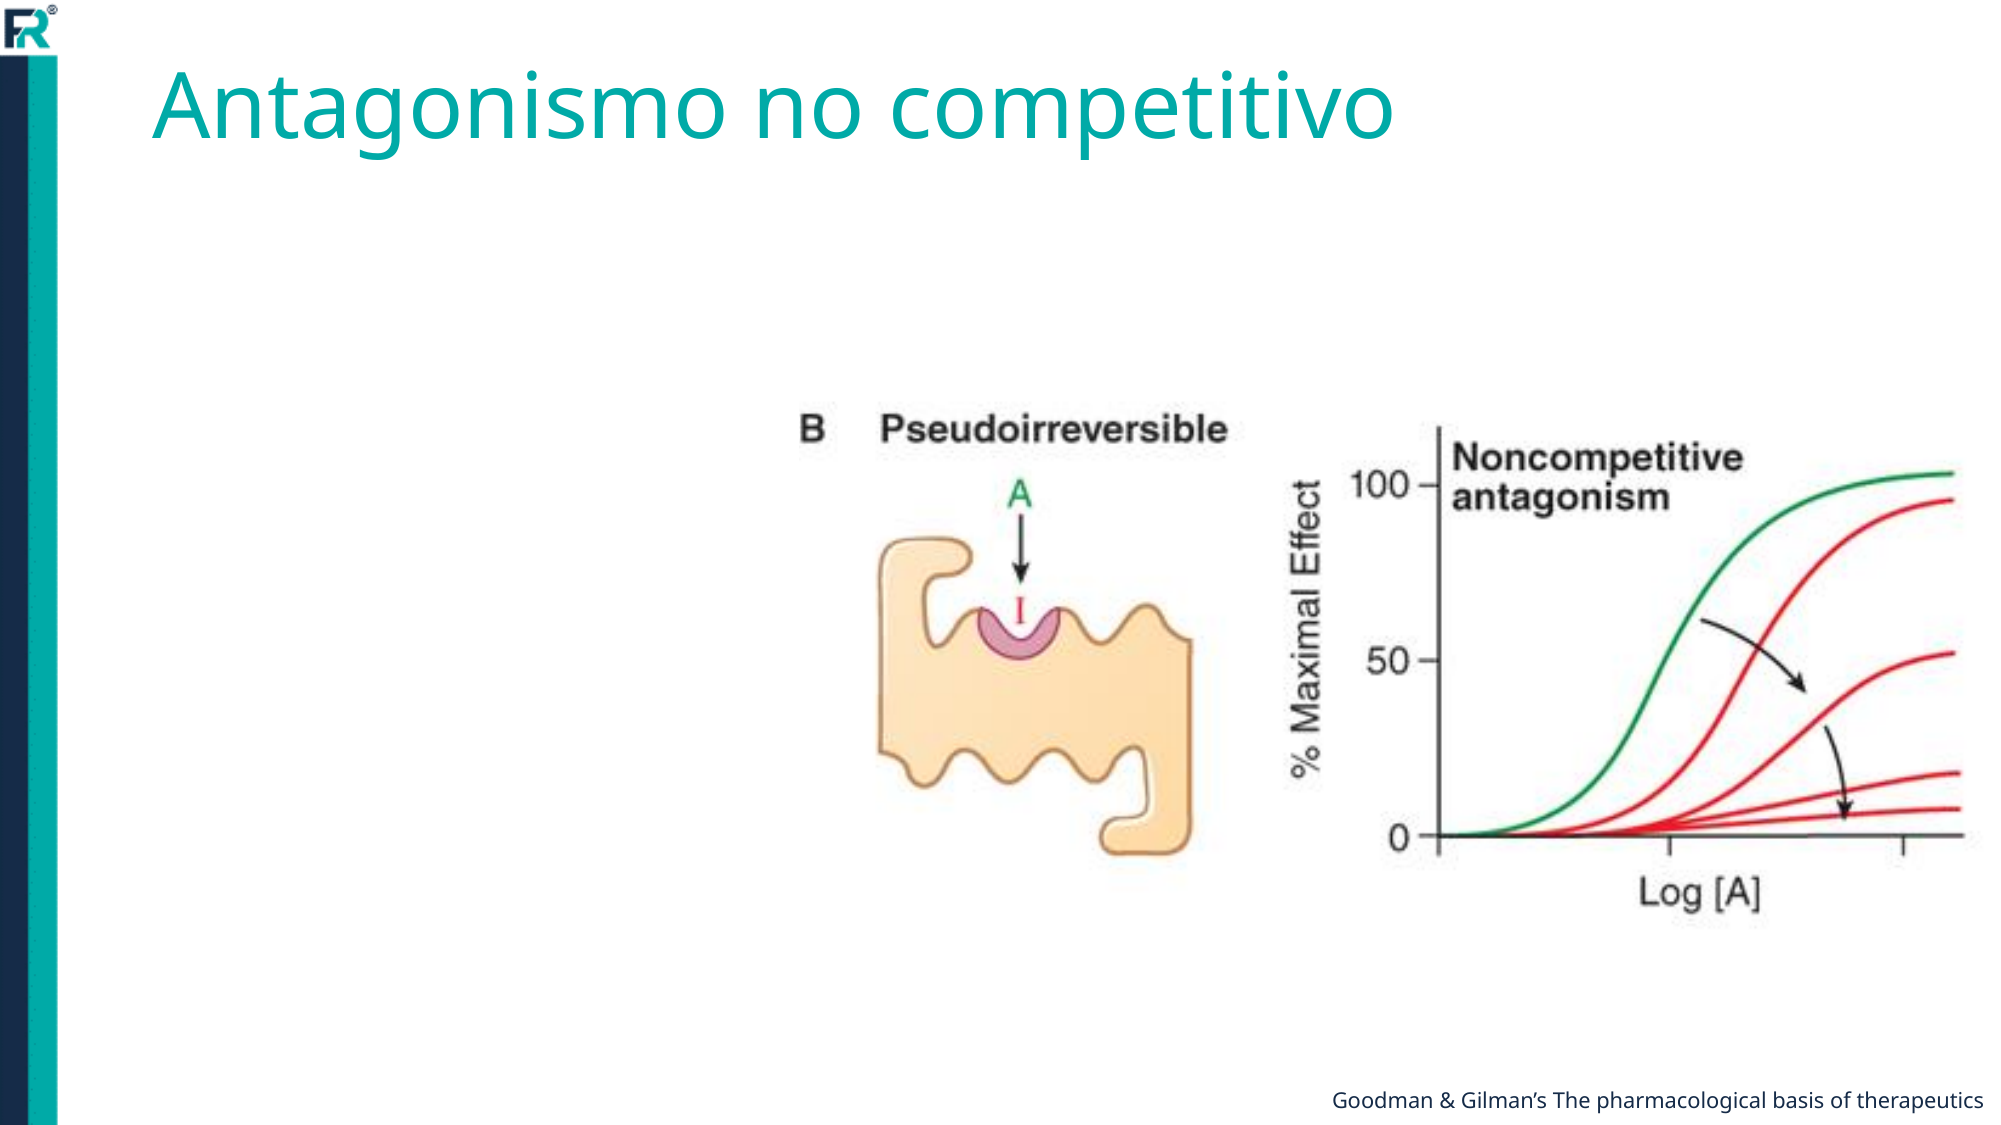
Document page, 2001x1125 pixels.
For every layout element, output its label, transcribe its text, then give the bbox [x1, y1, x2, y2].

text_box Antagonismo no competitivo [137, 0, 1863, 218]
text_box Goodman & Gilman’s The pharmacological basis of therapeutics [1233, 1079, 2000, 1121]
picture [0, 0, 2001, 1125]
